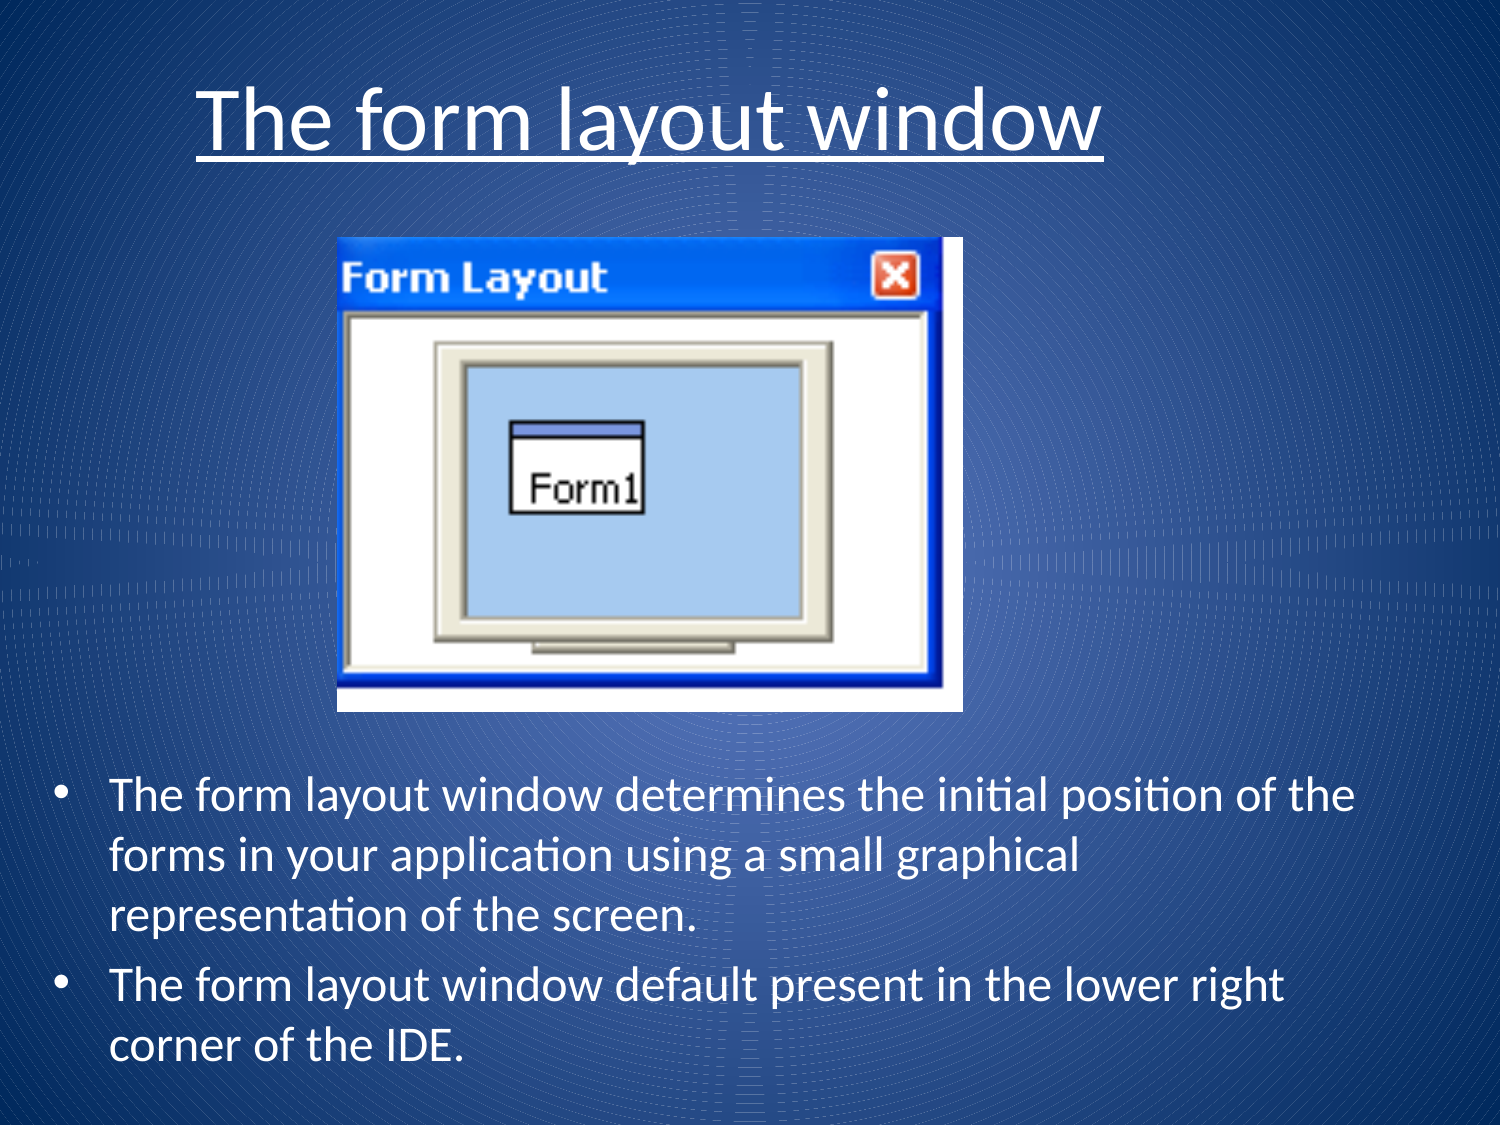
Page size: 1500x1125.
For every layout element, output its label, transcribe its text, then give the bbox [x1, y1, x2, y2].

list The form layout window determines the initial position of the forms in your application using a small graphical representation of the screen. The form layout window default present in the lower right corner of the IDE. [37, 753, 1388, 1125]
picture [337, 237, 963, 713]
title The form layout window [0, 0, 1325, 228]
